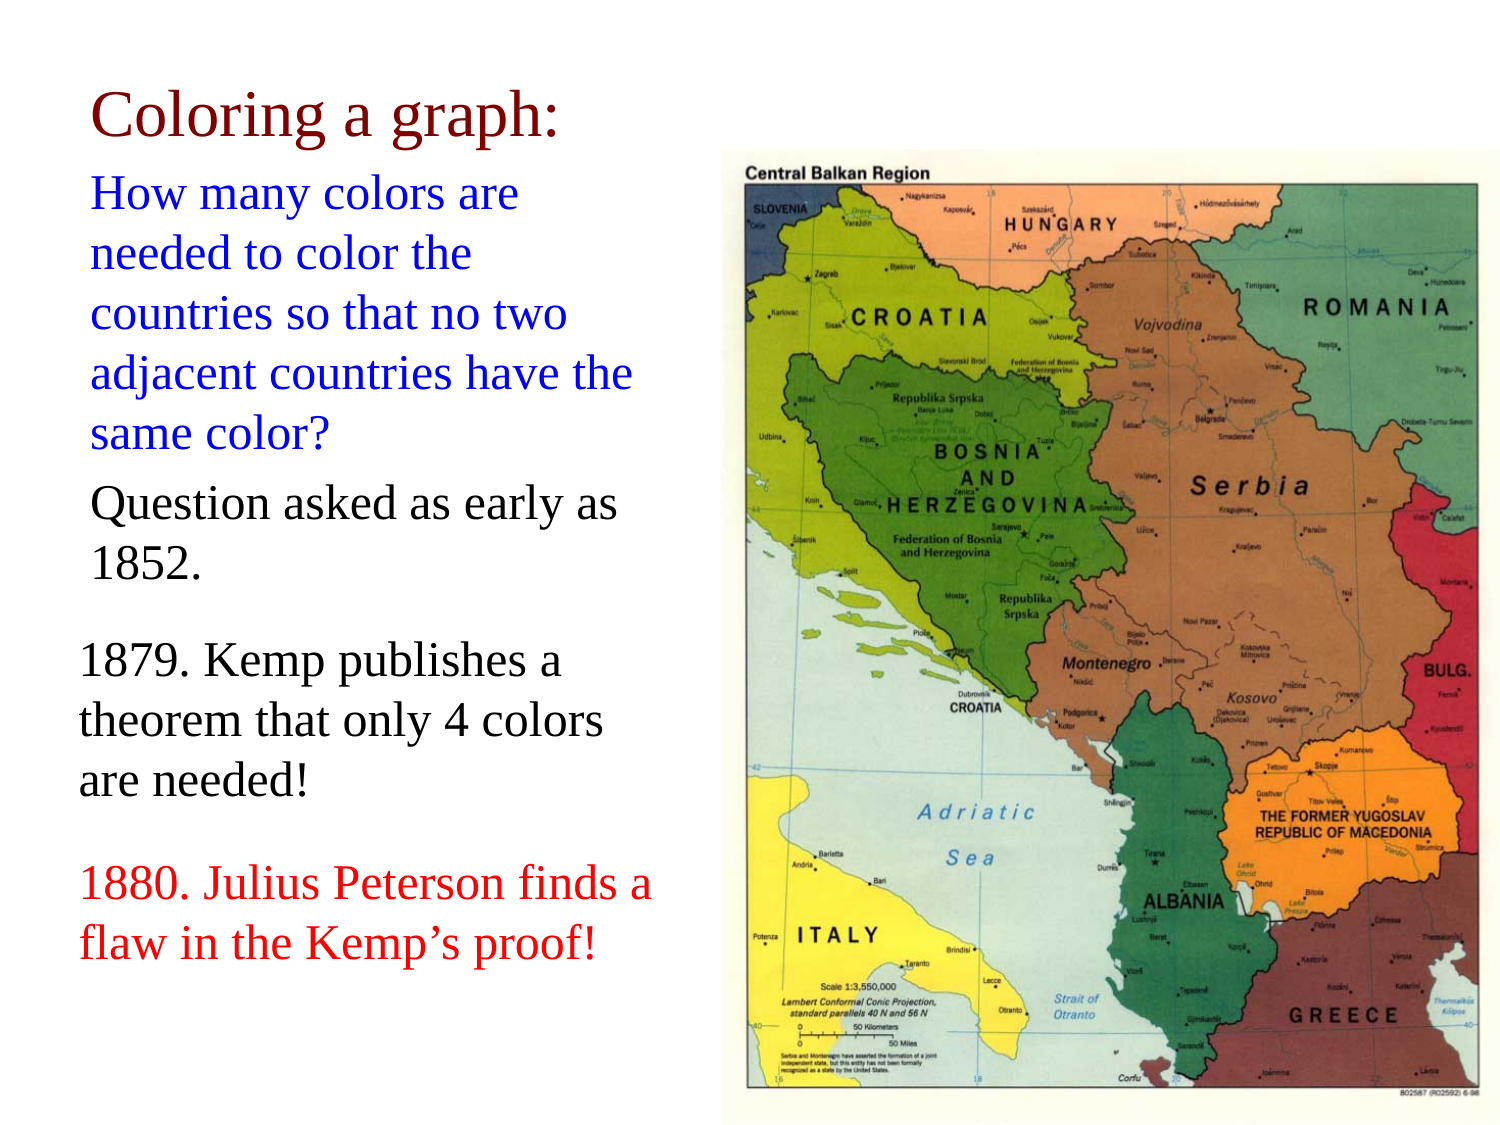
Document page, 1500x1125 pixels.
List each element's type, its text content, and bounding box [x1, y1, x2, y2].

list Coloring a graph: How many colors are needed to color the countries so that no two adjacent countries have the same color? Question asked as early as 1852. [75, 62, 675, 619]
text_box 1880. Julius Peterson finds a flaw in the Kemp’s proof! [63, 842, 687, 977]
text_box 1879. Kemp publishes a theorem that only 4 colors are needed! [63, 619, 687, 815]
picture [721, 149, 1500, 1125]
text_box [0, 346, 567, 564]
